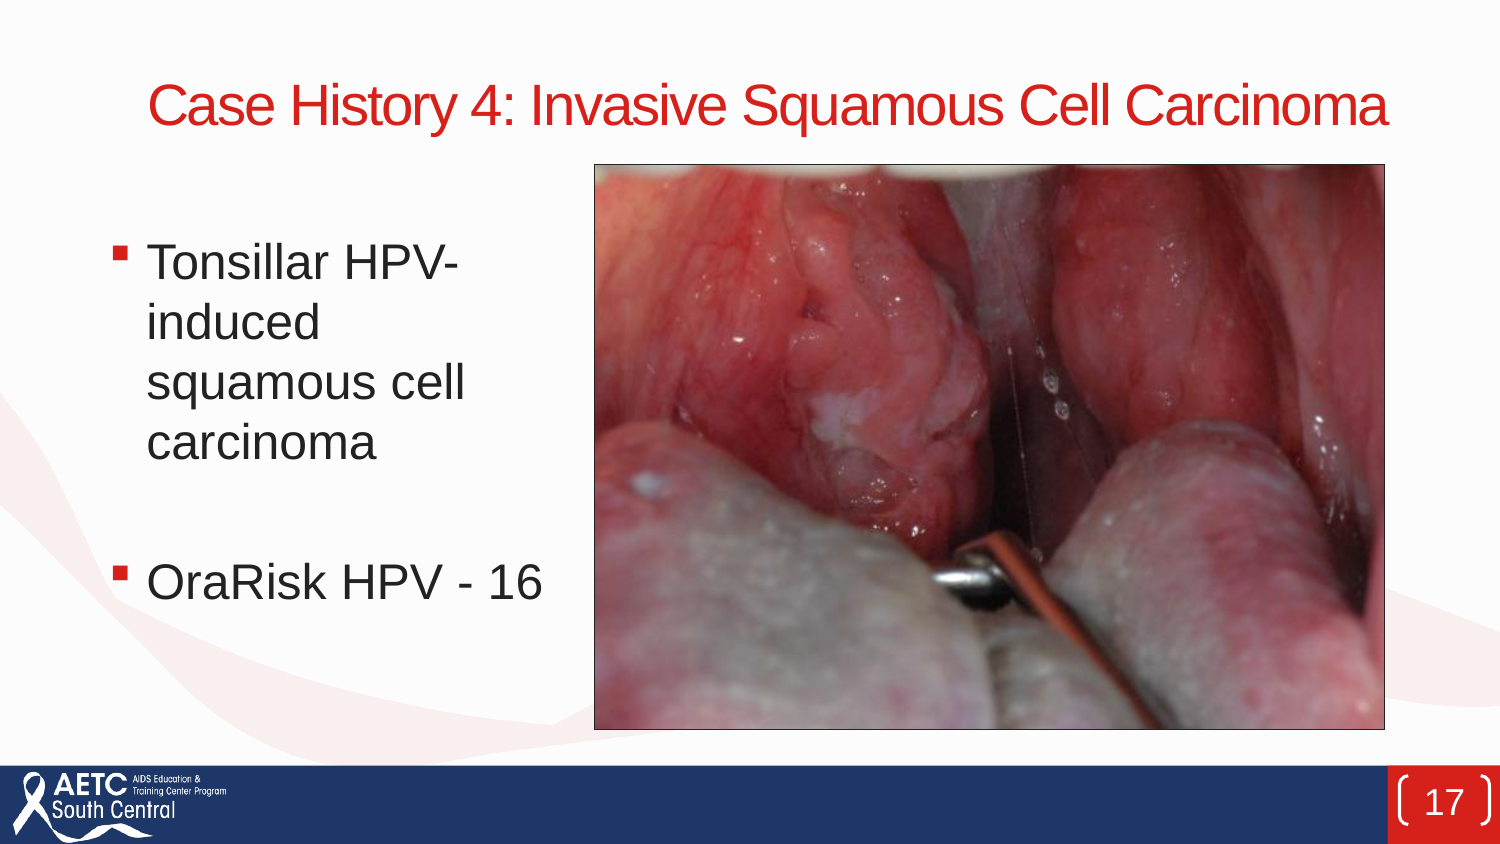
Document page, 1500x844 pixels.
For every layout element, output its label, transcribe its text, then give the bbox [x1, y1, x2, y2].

picture [594, 164, 1385, 731]
slide_number 17 [1397, 774, 1492, 827]
picture [12, 770, 227, 844]
list Tonsillar HPV-induced squamous cell carcinoma OraRisk HPV - 16 [75, 221, 563, 735]
title Case History 4: Invasive Squamous Cell Carcinoma [75, 33, 1463, 170]
